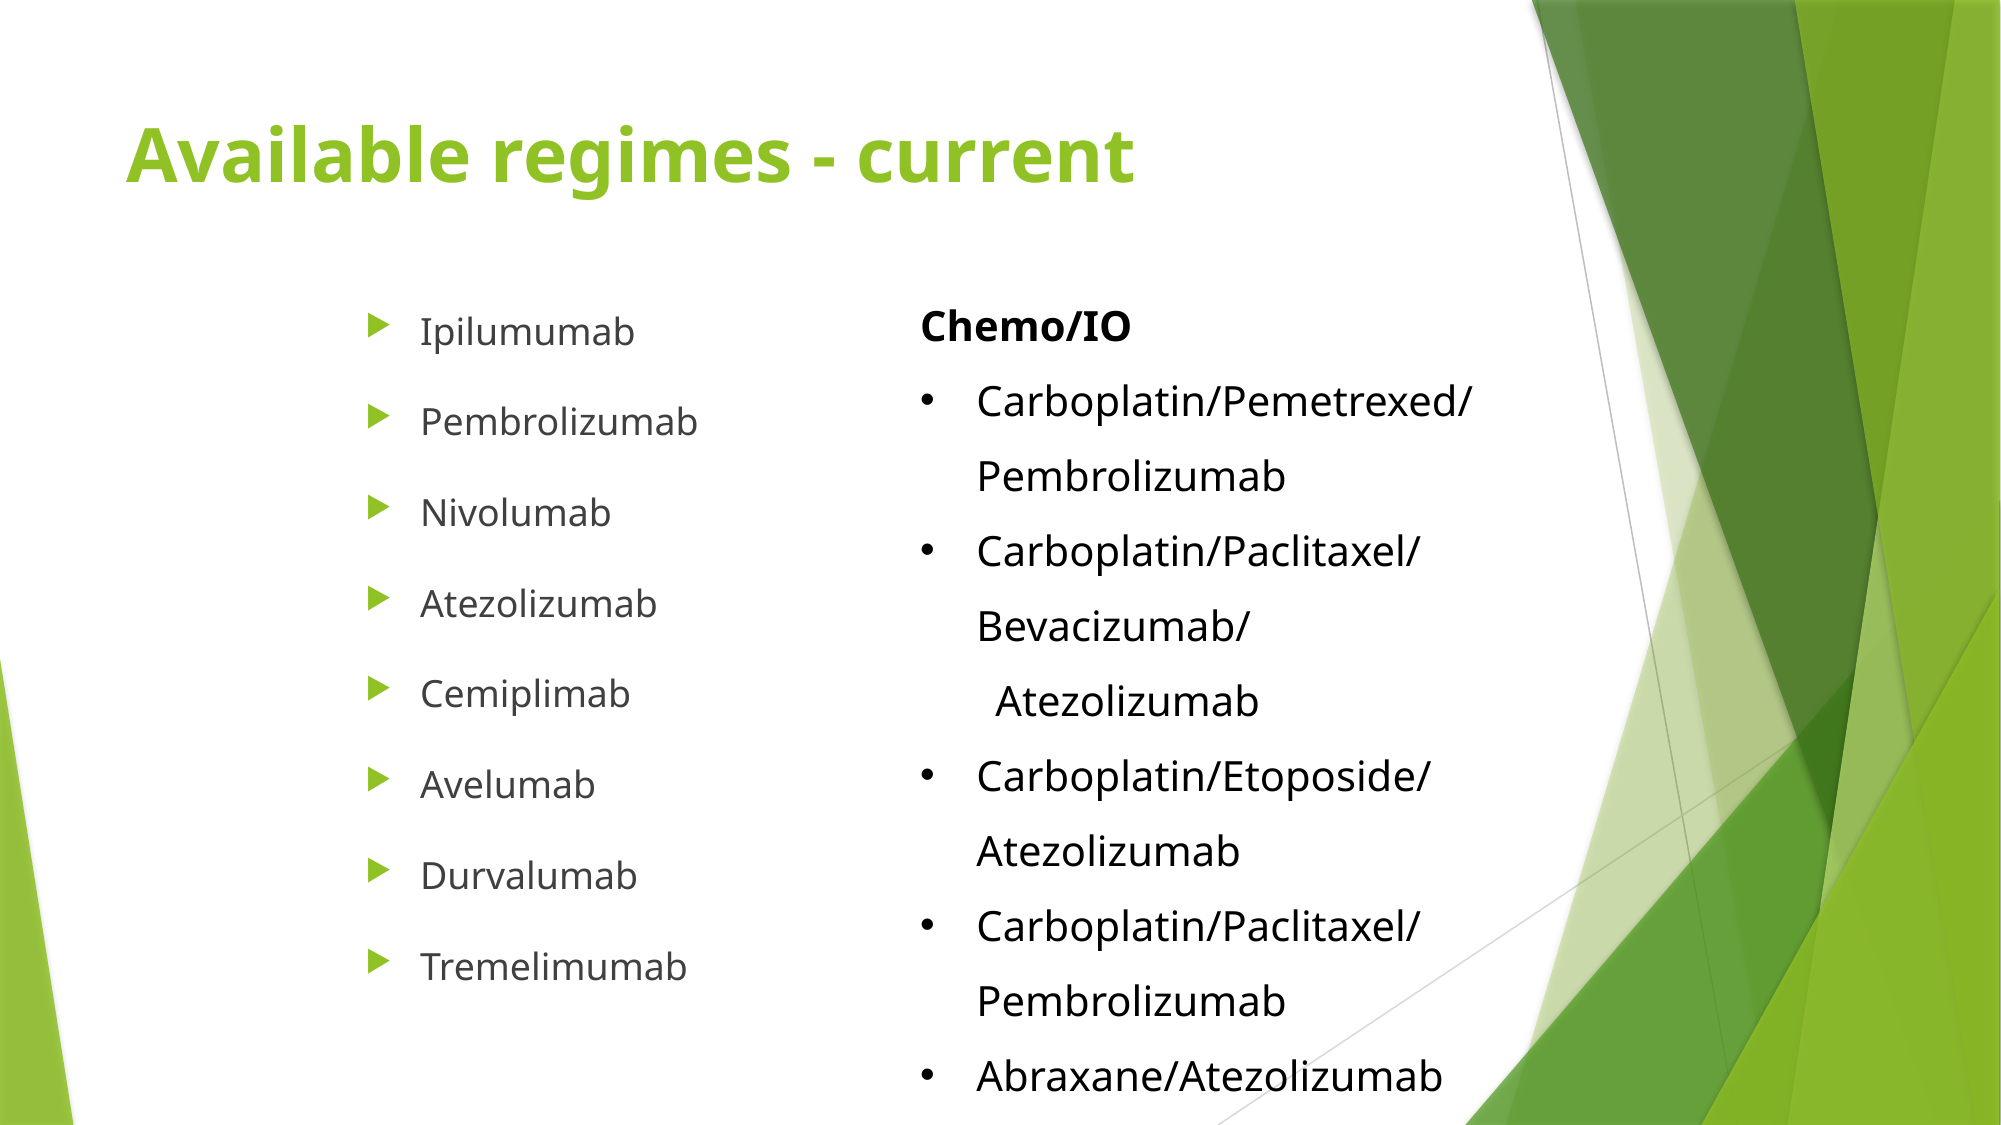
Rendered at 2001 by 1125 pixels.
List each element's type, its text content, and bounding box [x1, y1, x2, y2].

list Ipilumumab Pembrolizumab Nivolumab Atezolizumab Cemiplimab Avelumab Durvalumab Tremelimumab [350, 272, 905, 999]
text_box Chemo/IO Carboplatin/Pemetrexed/Pembrolizumab Carboplatin/Paclitaxel/Bevacizumab/ Atezolizumab Carboplatin/Etoposide/Atezolizumab Carboplatin/Paclitaxel/Pembrolizumab Abraxane/Atezolizumab TKI/IO Avelumab/Axitinib [905, 267, 1709, 1125]
title Available regimes - current [111, 99, 1522, 317]
